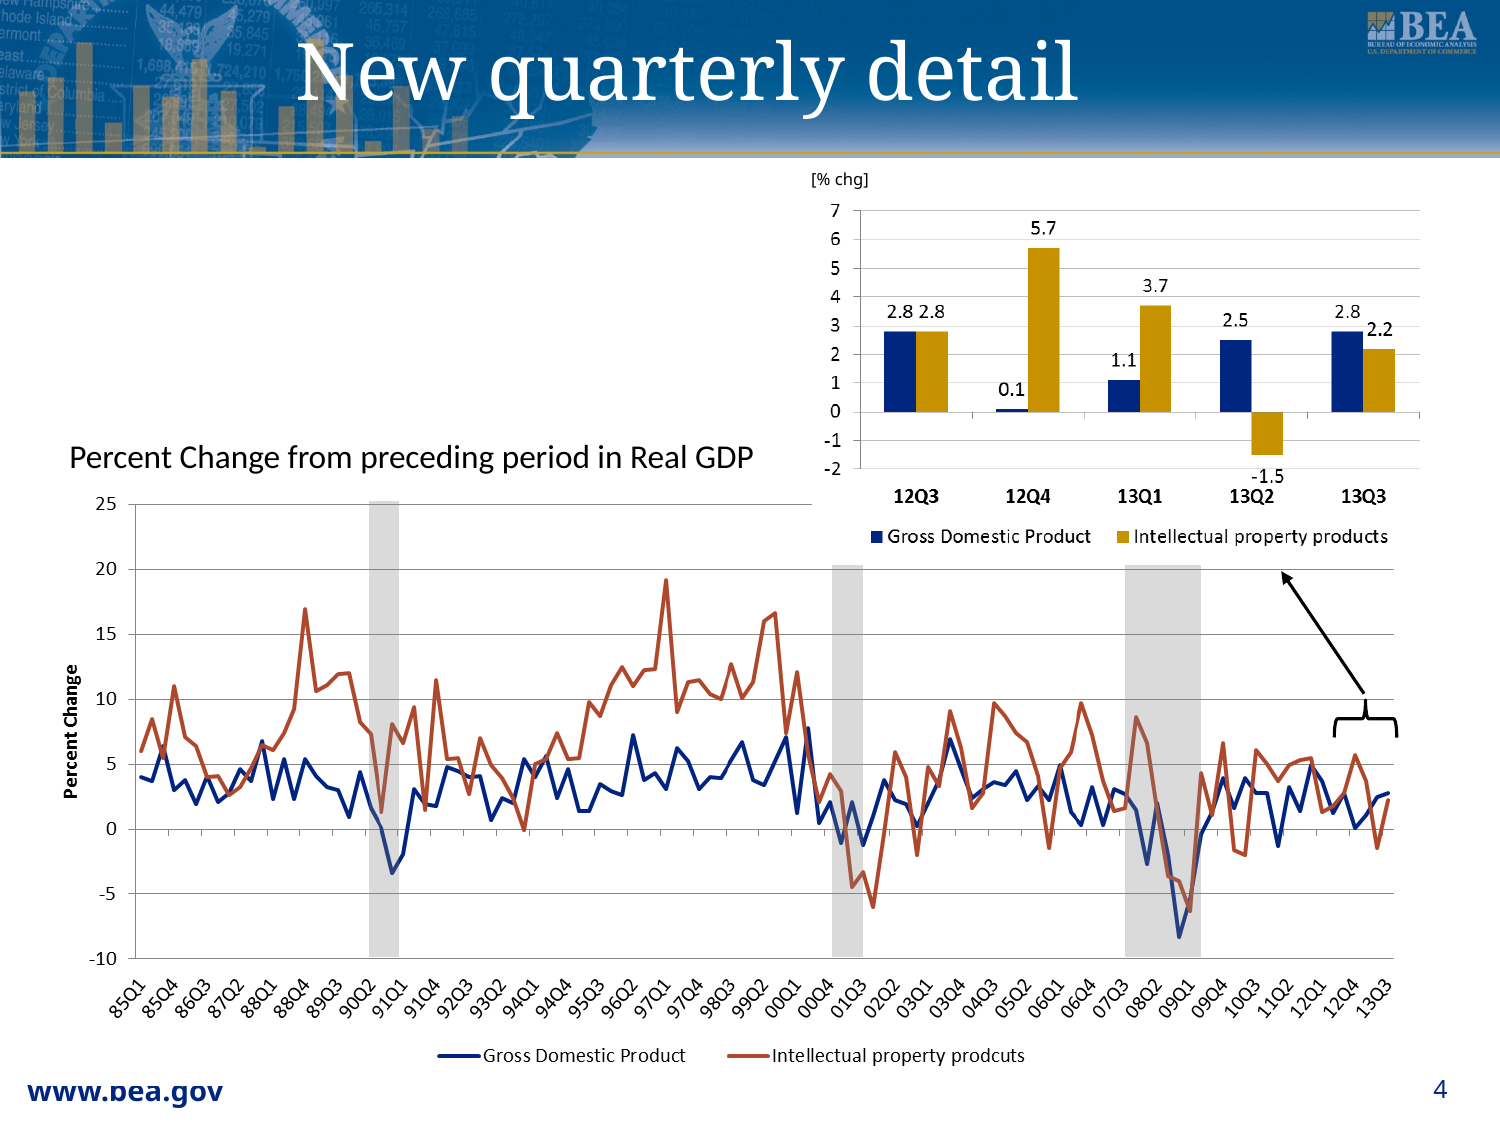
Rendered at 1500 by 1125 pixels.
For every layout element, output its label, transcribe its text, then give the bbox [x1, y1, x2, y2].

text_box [1280, 570, 1365, 694]
picture [0, 0, 1500, 158]
picture [30, 189, 1438, 1086]
slide_number 4 [1400, 1062, 1463, 1116]
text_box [1224, 571, 1338, 713]
text_box Percent Change from preceding period in Real GDP [54, 427, 807, 479]
text_box [% chg] [796, 160, 884, 196]
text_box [1262, 570, 1376, 926]
title New quarterly detail [112, 0, 1263, 138]
